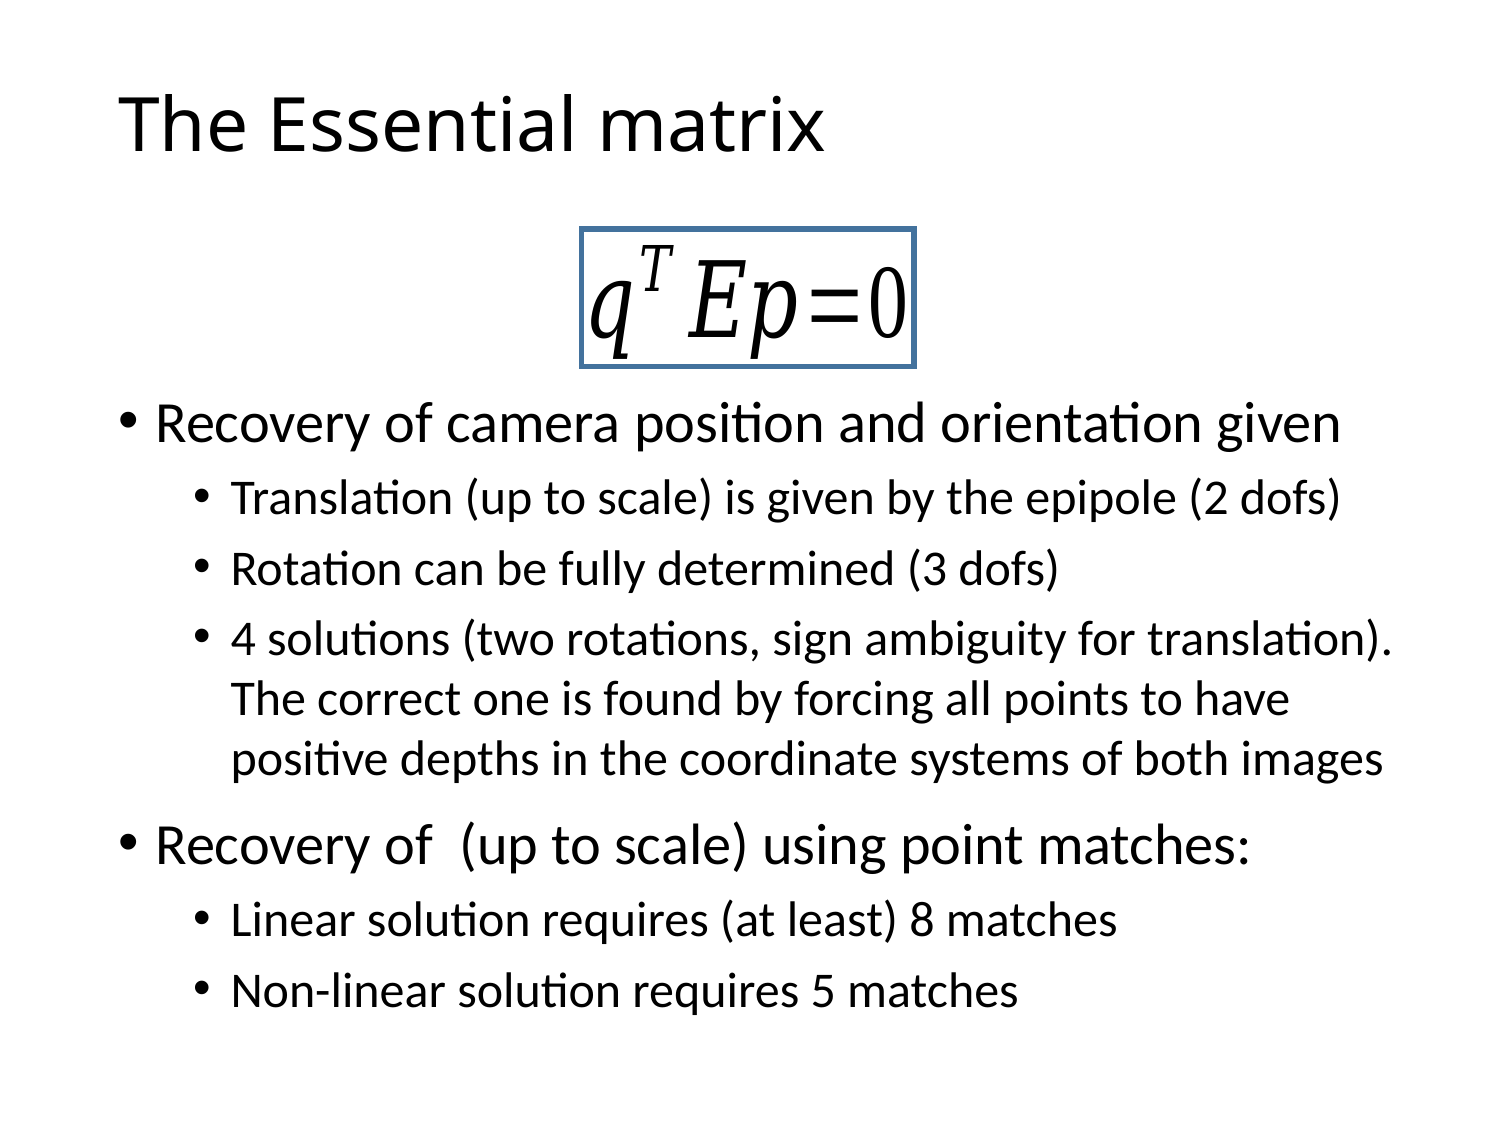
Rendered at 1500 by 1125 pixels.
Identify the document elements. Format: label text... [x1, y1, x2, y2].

title The Essential matrix [103, 59, 1397, 196]
